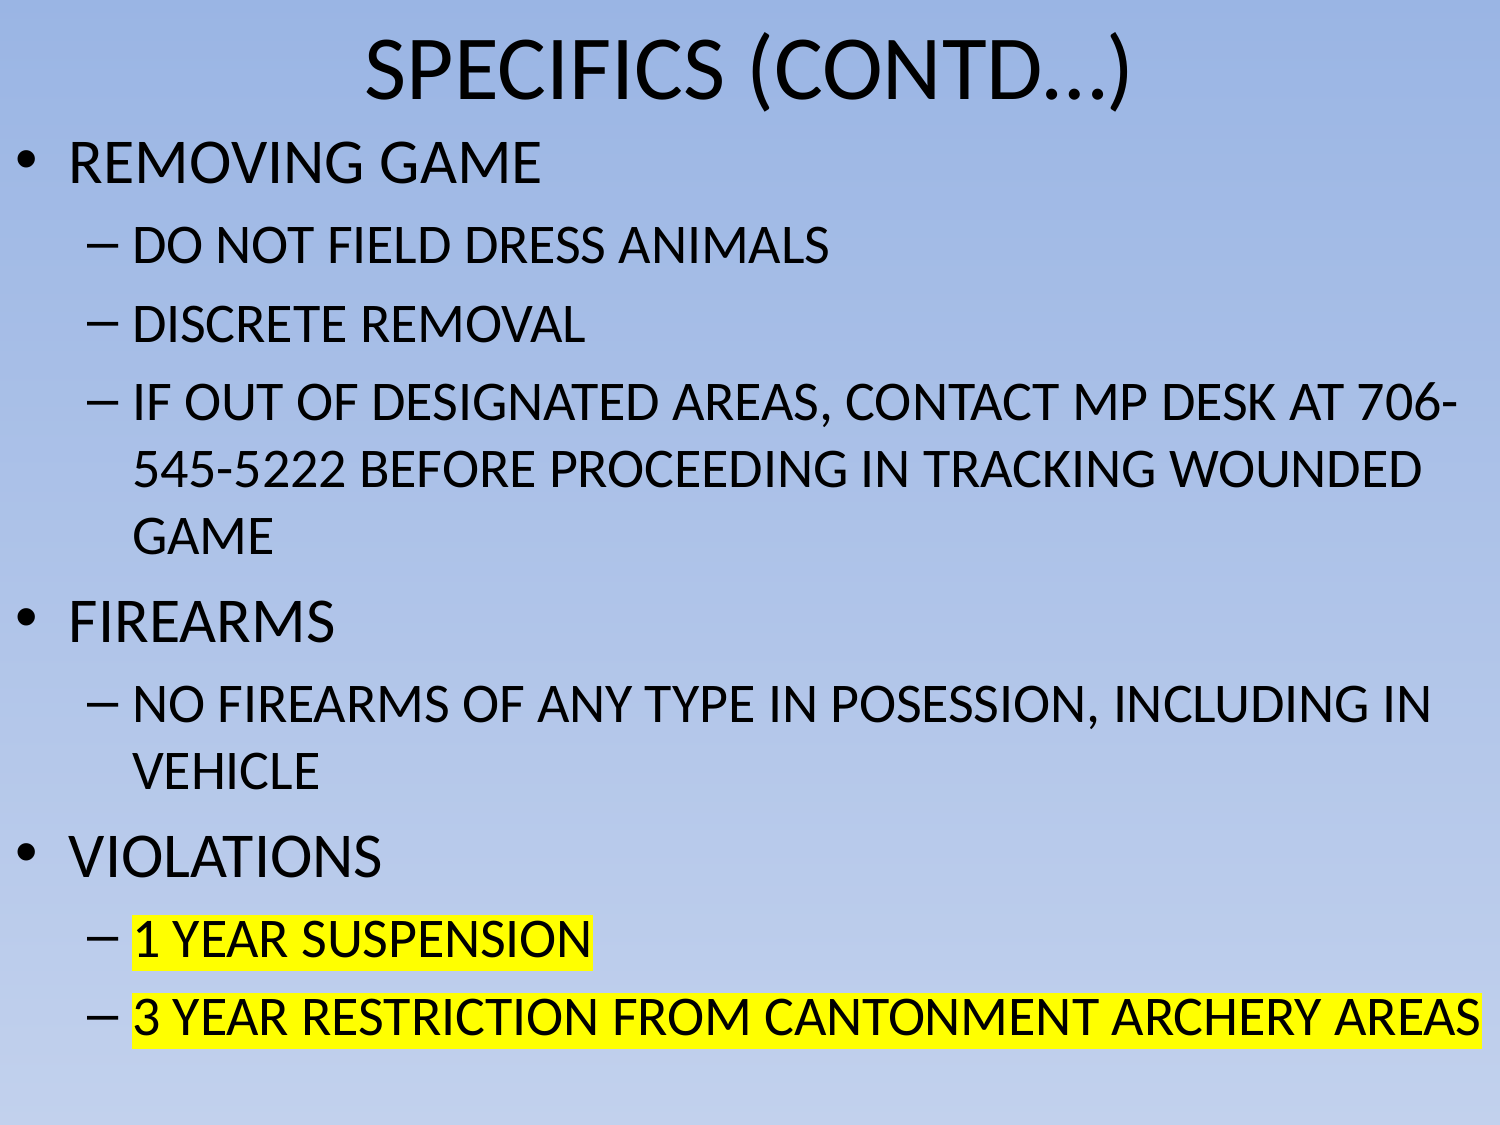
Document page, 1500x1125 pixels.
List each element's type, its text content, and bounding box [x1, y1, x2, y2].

title SPECIFICS (CONTD…) [75, 0, 1425, 112]
list REMOVING GAME DO NOT FIELD DRESS ANIMALS DISCRETE REMOVAL IF OUT OF DESIGNATED AREAS, CONTACT MP DESK AT 706-545-5222 BEFORE PROCEEDING IN TRACKING WOUNDED GAME FIREARMS NO FIREARMS OF ANY TYPE IN POSESSION, INCLUDING IN VEHICLE VIOLATIONS 1 YEAR SUSPENSION 3 YEAR RESTRICTION FROM CANTONMENT ARCHERY AREAS [0, 112, 1500, 1125]
